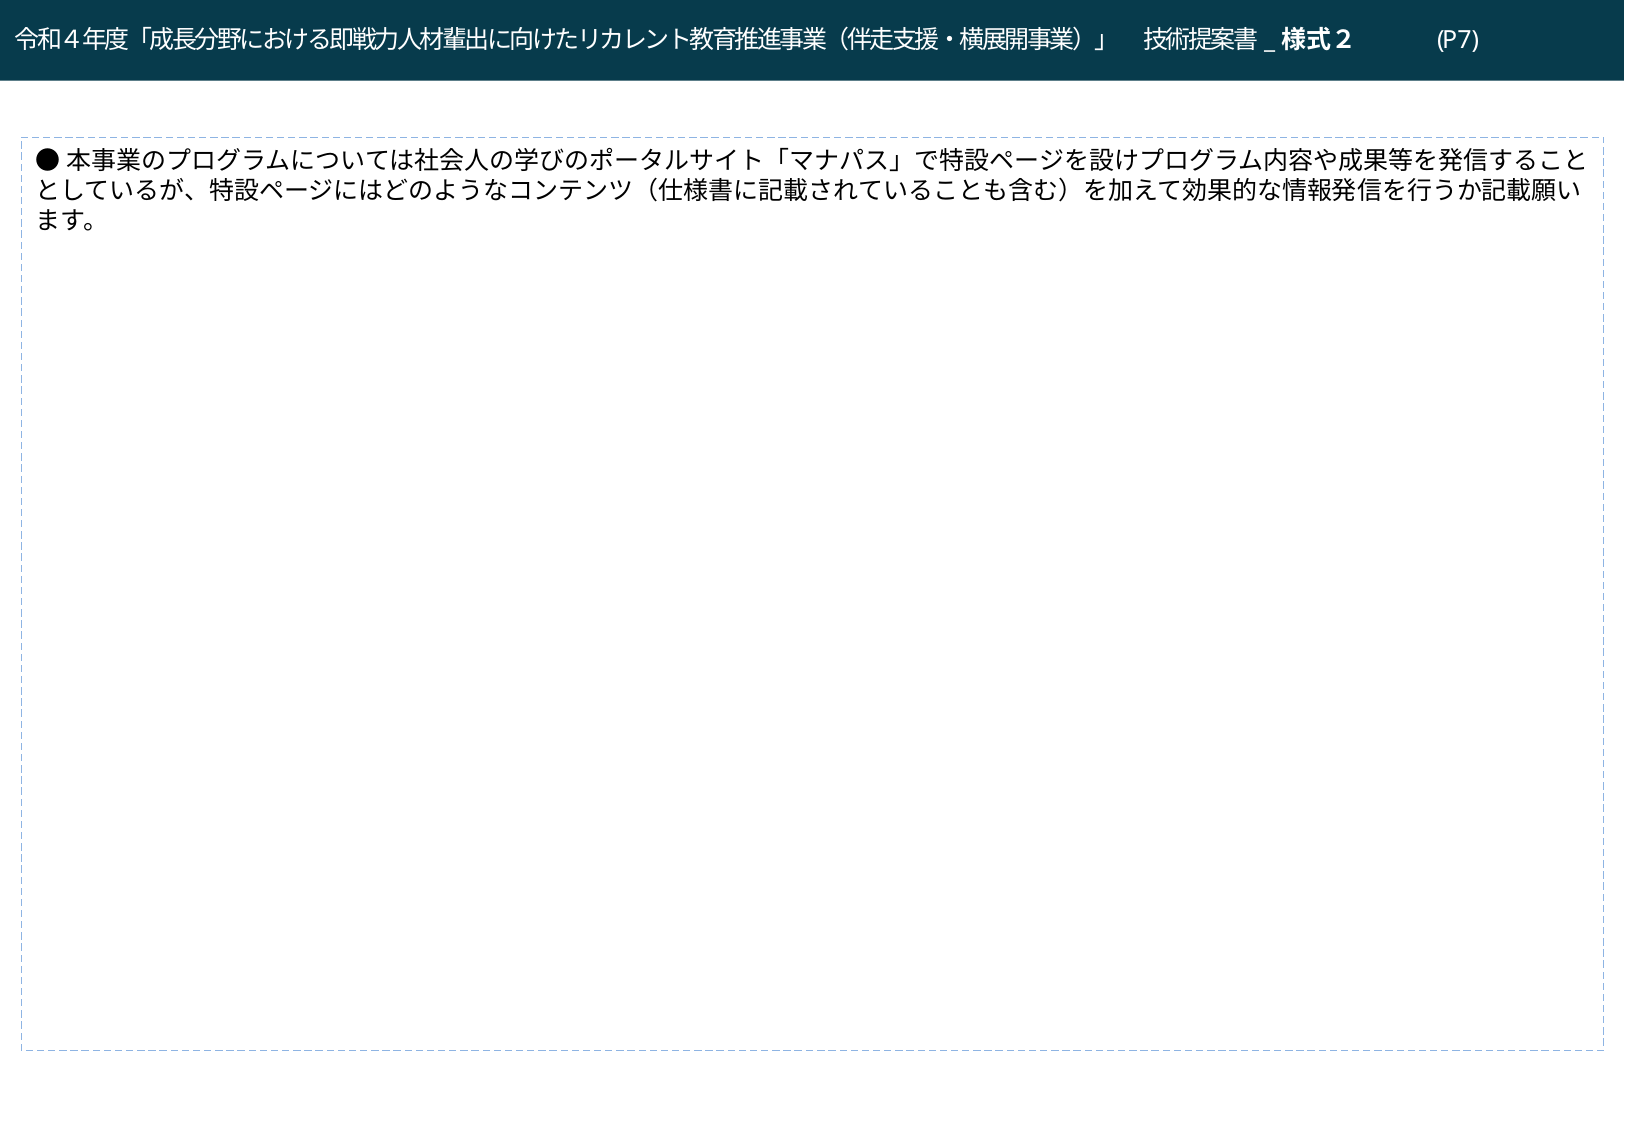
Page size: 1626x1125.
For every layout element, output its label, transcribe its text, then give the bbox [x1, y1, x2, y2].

text_box 令和４年度「成長分野における即戦力人材輩出に向けたリカレント教育推進事業（伴走支援・横展開事業）」 技術提案書_様式２ (P7) [0, 0, 1625, 83]
text_box ●本事業のプログラムについては社会人の学びのポータルサイト「マナパス」で特設ページを設けプログラム内容や成果等を発信することとしているが、特設ページにはどのようなコンテンツ（仕様書に記載されていることも含む）を加えて効果的な情報発信を行うか記載願います。 [21, 137, 1604, 1051]
